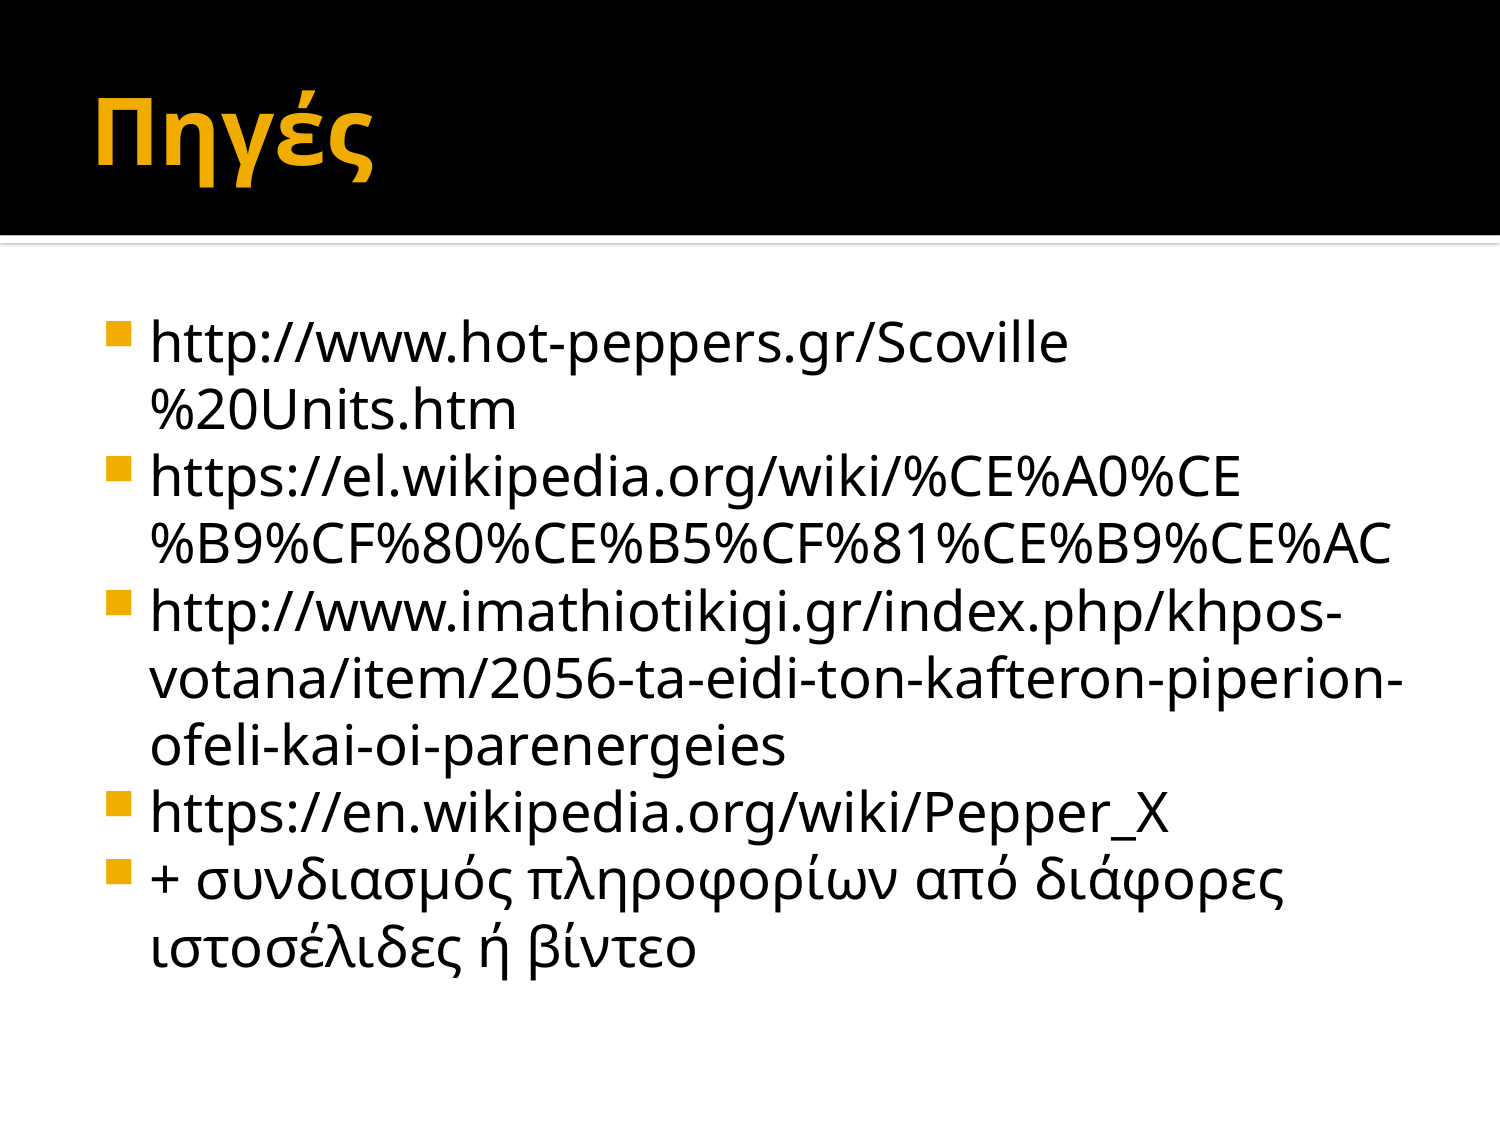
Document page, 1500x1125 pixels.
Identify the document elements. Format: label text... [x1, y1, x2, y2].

list http://www.hot-peppers.gr/Scoville%20Units.htm https://el.wikipedia.org/wiki/%CE%A0%CE%B9%CF%80%CE%B5%CF%81%CE%B9%CE%AC http://www.imathiotikigi.gr/index.php/khpos-votana/item/2056-ta-eidi-ton-kafteron-piperion-ofeli-kai-oi-parenergeies https://en.wikipedia.org/wiki/Pepper_X + συνδιασμός πληροφορίων από διάφορες ιστοσέλιδες ή βίντεο [75, 291, 1425, 1050]
title Πηγές [75, 25, 1425, 231]
